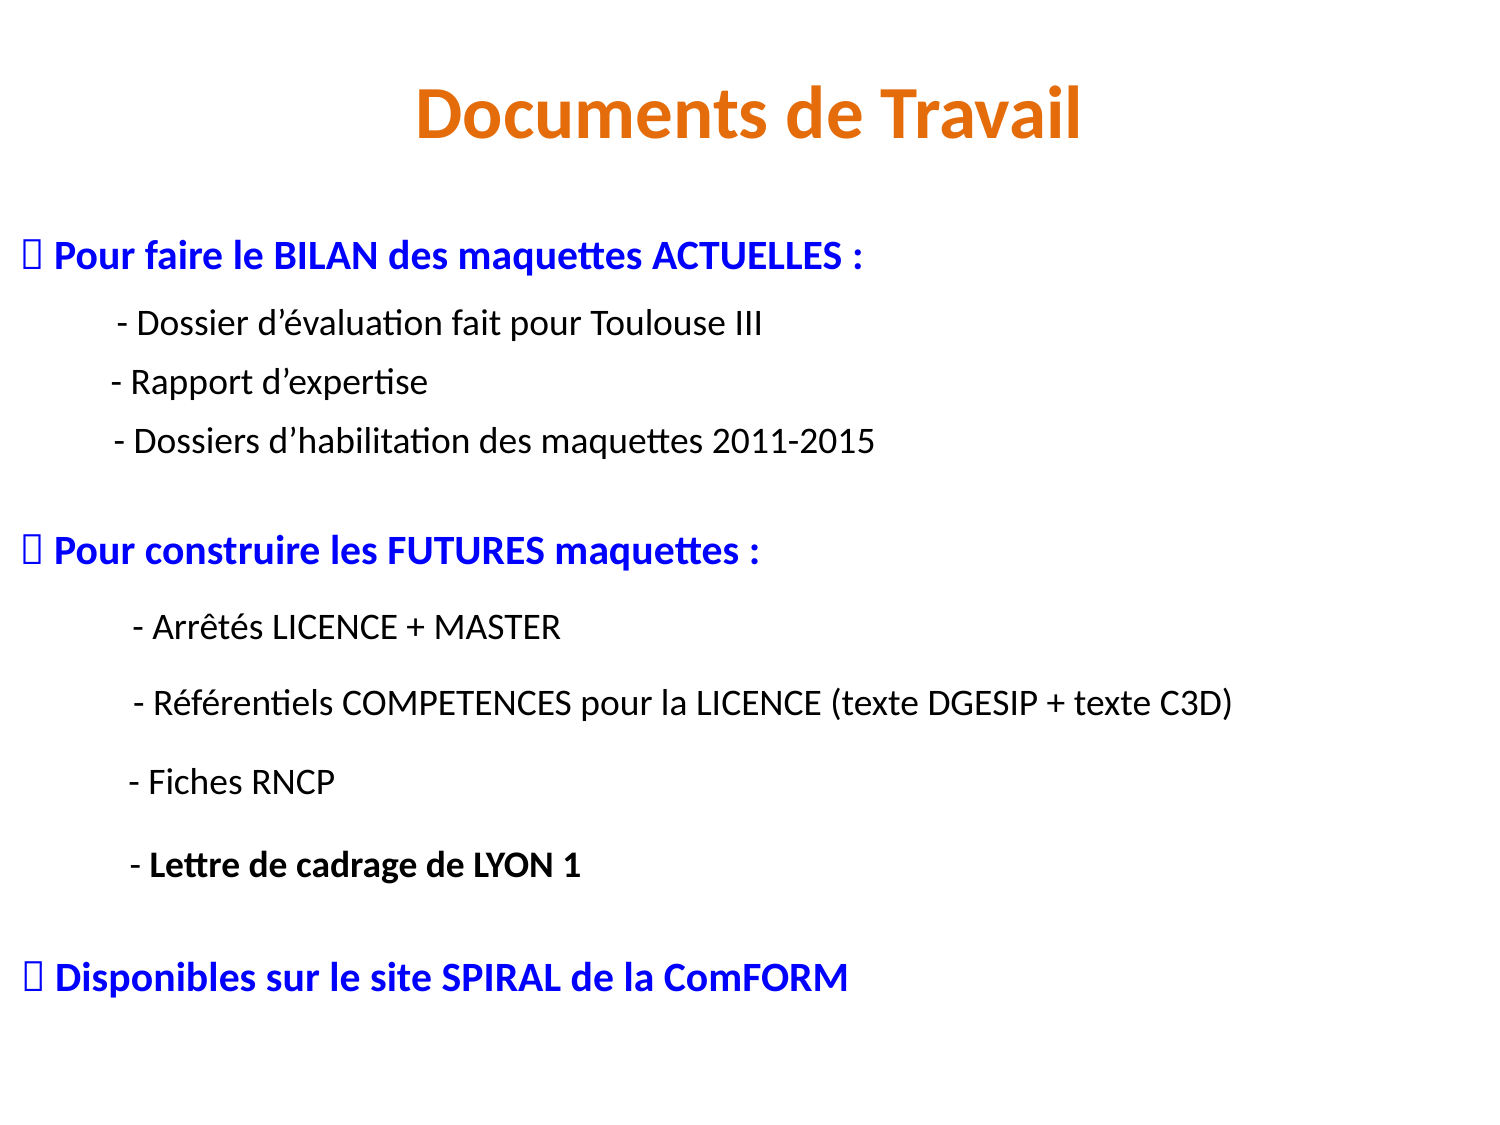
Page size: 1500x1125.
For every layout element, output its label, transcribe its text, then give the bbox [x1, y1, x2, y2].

text_box - Arrêtés LICENCE + MASTER [117, 594, 577, 655]
text_box - Dossiers d’habilitation des maquettes 2011-2015 [98, 408, 892, 469]
text_box - Référentiels COMPETENCES pour la LICENCE (texte DGESIP + texte C3D) [118, 670, 1250, 731]
text_box Documents de Travail [74, 45, 1425, 173]
text_box - Lettre de cadrage de LYON 1 [114, 832, 597, 893]
text_box  Pour construire les FUTURES maquettes : [4, 515, 1270, 585]
text_box - Fiches RNCP [113, 749, 351, 810]
text_box - Dossier d’évaluation fait pour Toulouse III [101, 290, 779, 351]
text_box  Disponibles sur le site SPIRAL de la ComFORM [5, 942, 1271, 1012]
text_box  Pour faire le BILAN des maquettes ACTUELLES : [4, 219, 1270, 289]
text_box - Rapport d’expertise [95, 349, 444, 410]
